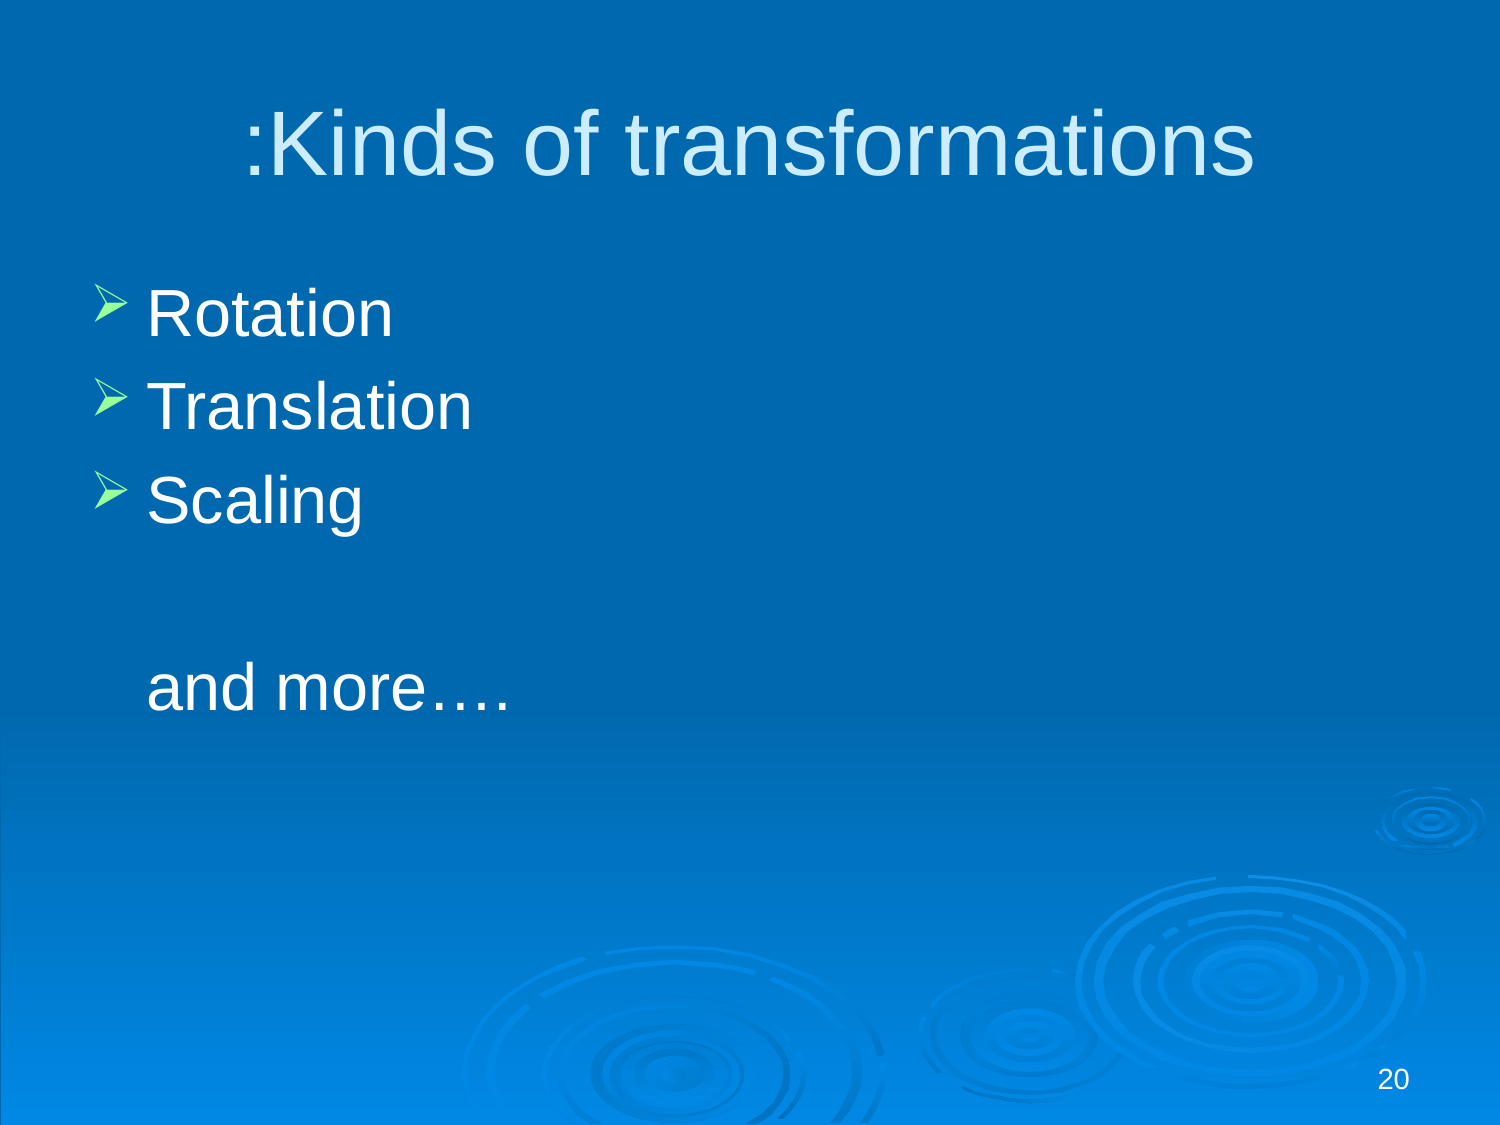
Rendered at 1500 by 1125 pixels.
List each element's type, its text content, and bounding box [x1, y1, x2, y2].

title Kinds of transformations: [74, 45, 1426, 233]
slide_number 20 [1074, 1024, 1426, 1103]
list Rotation Translation Scaling and more…. [74, 262, 1426, 1006]
